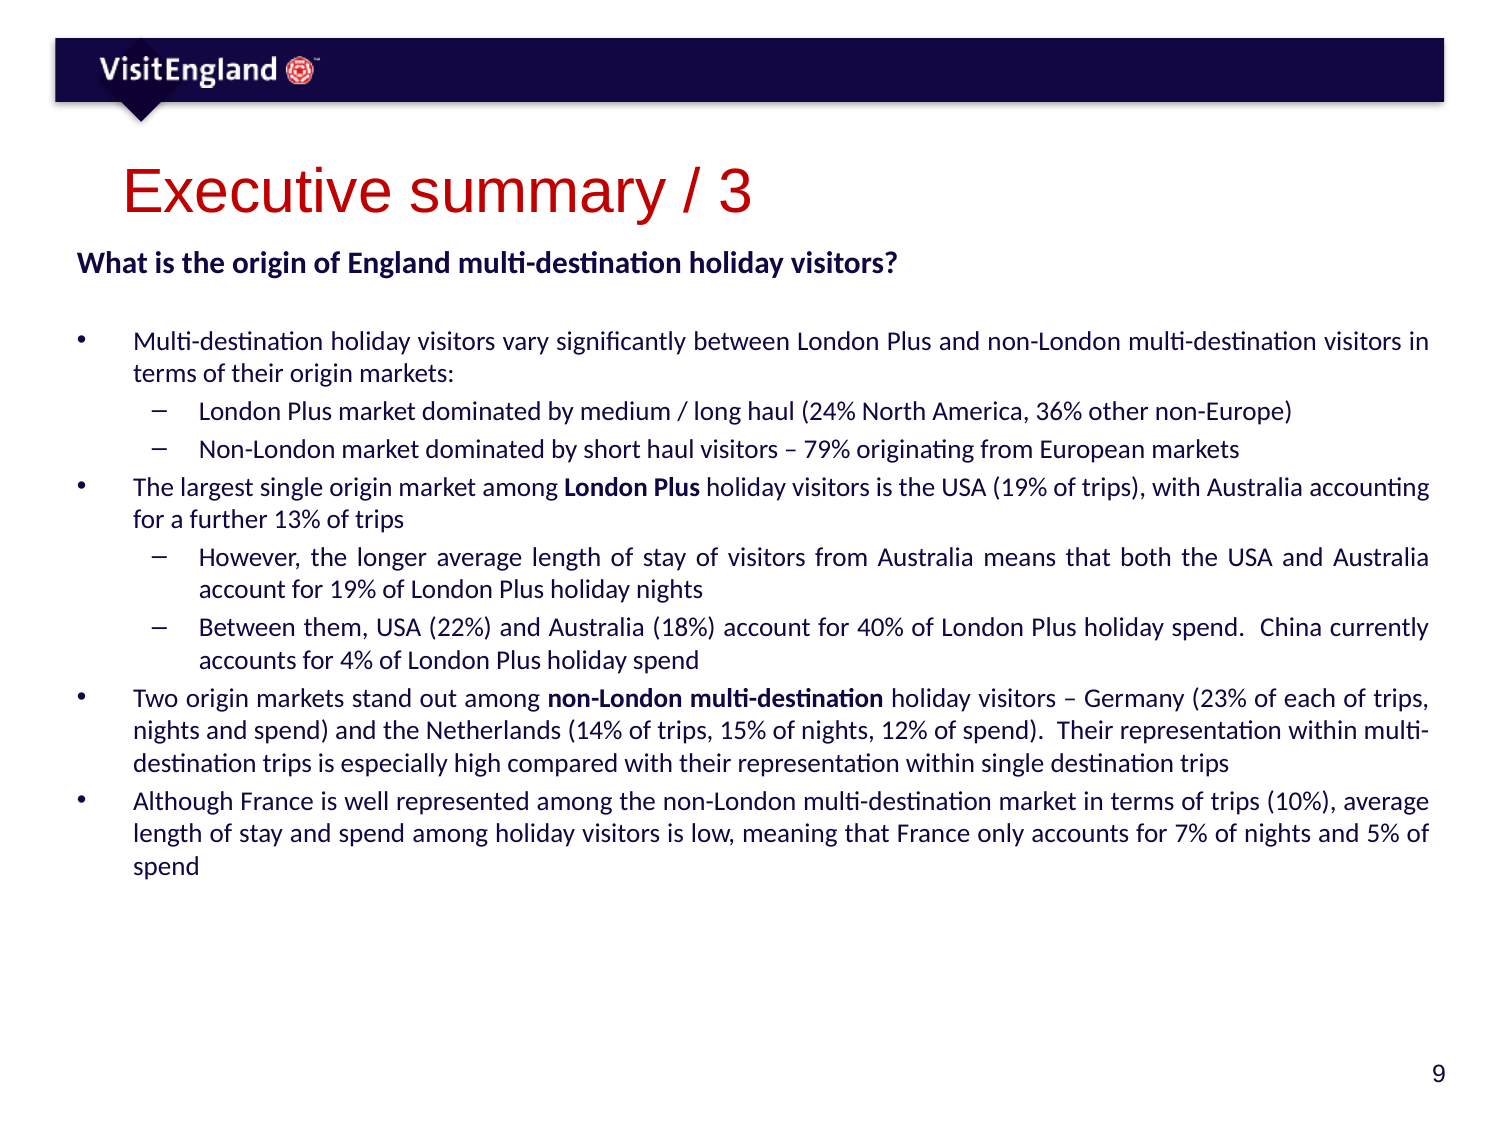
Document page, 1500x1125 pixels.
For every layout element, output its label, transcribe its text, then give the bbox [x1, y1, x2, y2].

title Executive summary / 3 [107, 143, 1445, 234]
picture [95, 56, 322, 88]
text_box What is the origin of England multi-destination holiday visitors? Multi-destination holiday visitors vary significantly between London Plus and non-London multi-destination visitors in terms of their origin markets: London Plus market dominated by medium / long haul (24% North America, 36% other non-Europe) Non-London market dominated by short haul visitors – 79% originating from European markets The largest single origin market among London Plus holiday visitors is the USA (19% of trips), with Australia accounting for a further 13% of trips However, the longer average length of stay of visitors from Australia means that both the USA and Australia account for 19% of London Plus holiday nights Between them, USA (22%) and Australia (18%) account for 40% of London Plus holiday spend. China currently accounts for 4% of London Plus holiday spend Two origin markets stand out among non-London multi-destination holiday visitors – Germany (23% of each of trips, nights and spend) and the Netherlands (14% of trips, 15% of nights, 12% of spend). Their representation within multi-destination trips is especially high compared with their representation within single destination trips Although France is well represented among the non-London multi-destination market in terms of trips (10%), average length of stay and spend among holiday visitors is low, meaning that France only accounts for 7% of nights and 5% of spend [62, 234, 1445, 1025]
